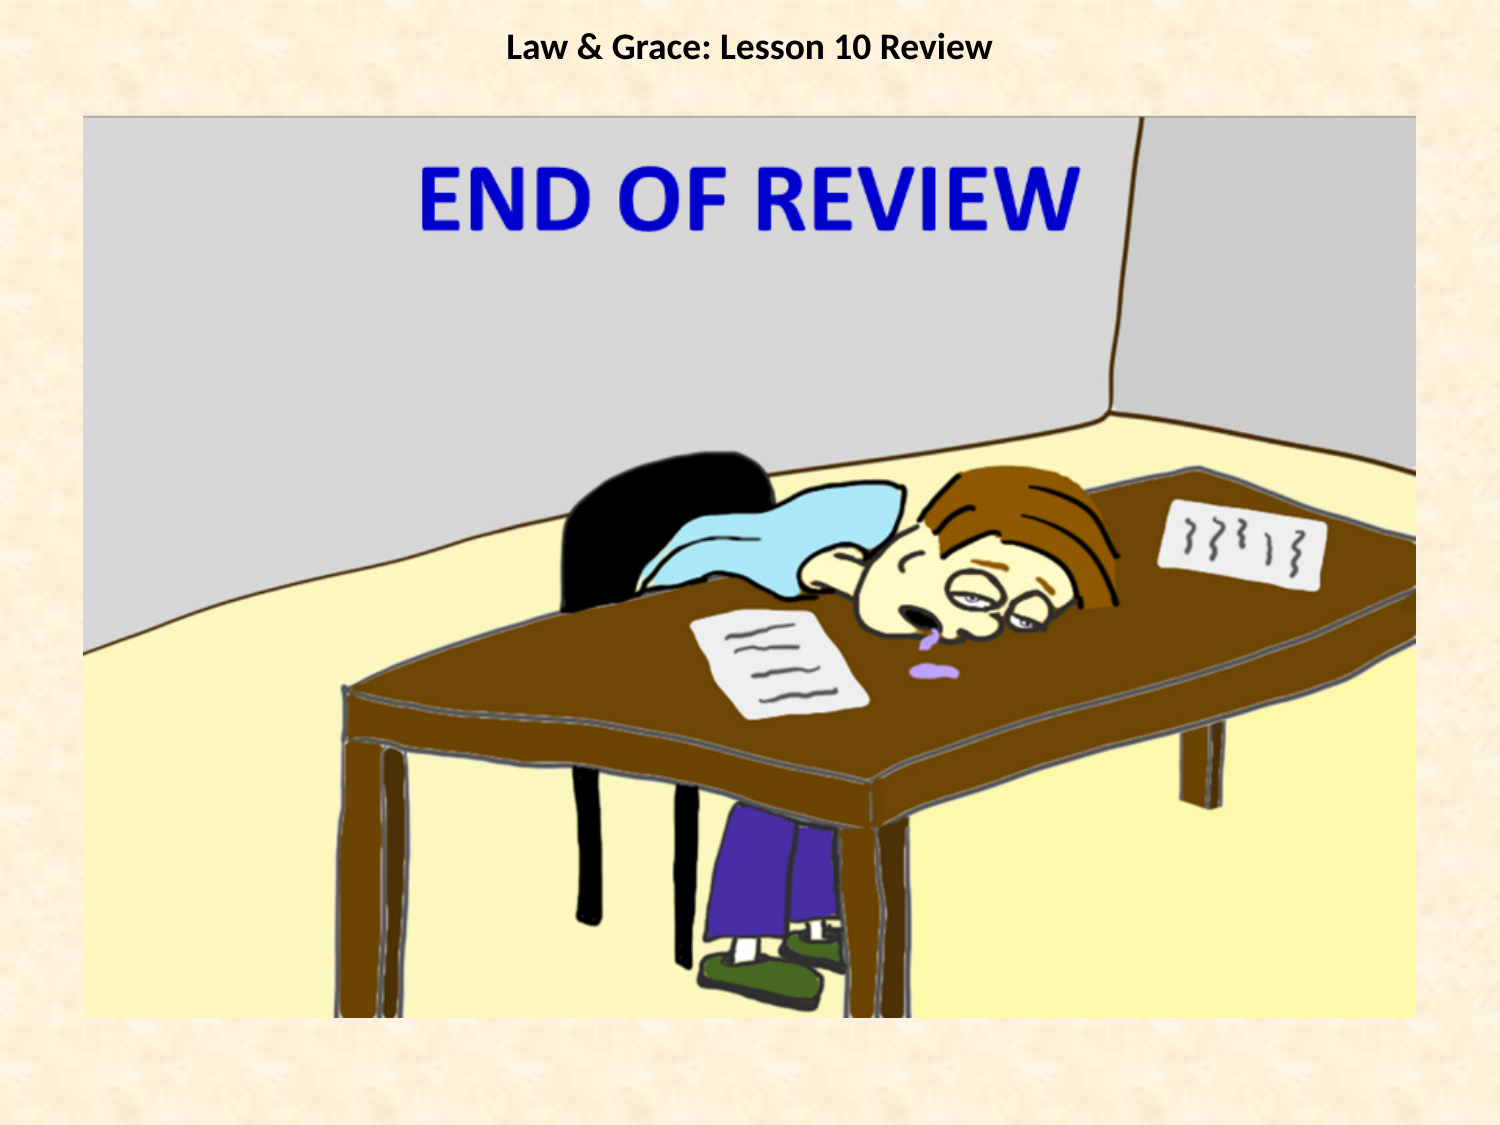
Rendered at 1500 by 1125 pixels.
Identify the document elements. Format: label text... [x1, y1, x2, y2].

picture [0, 0, 1500, 1125]
text_box Law & Grace: Lesson 10 Review [478, 14, 1022, 75]
